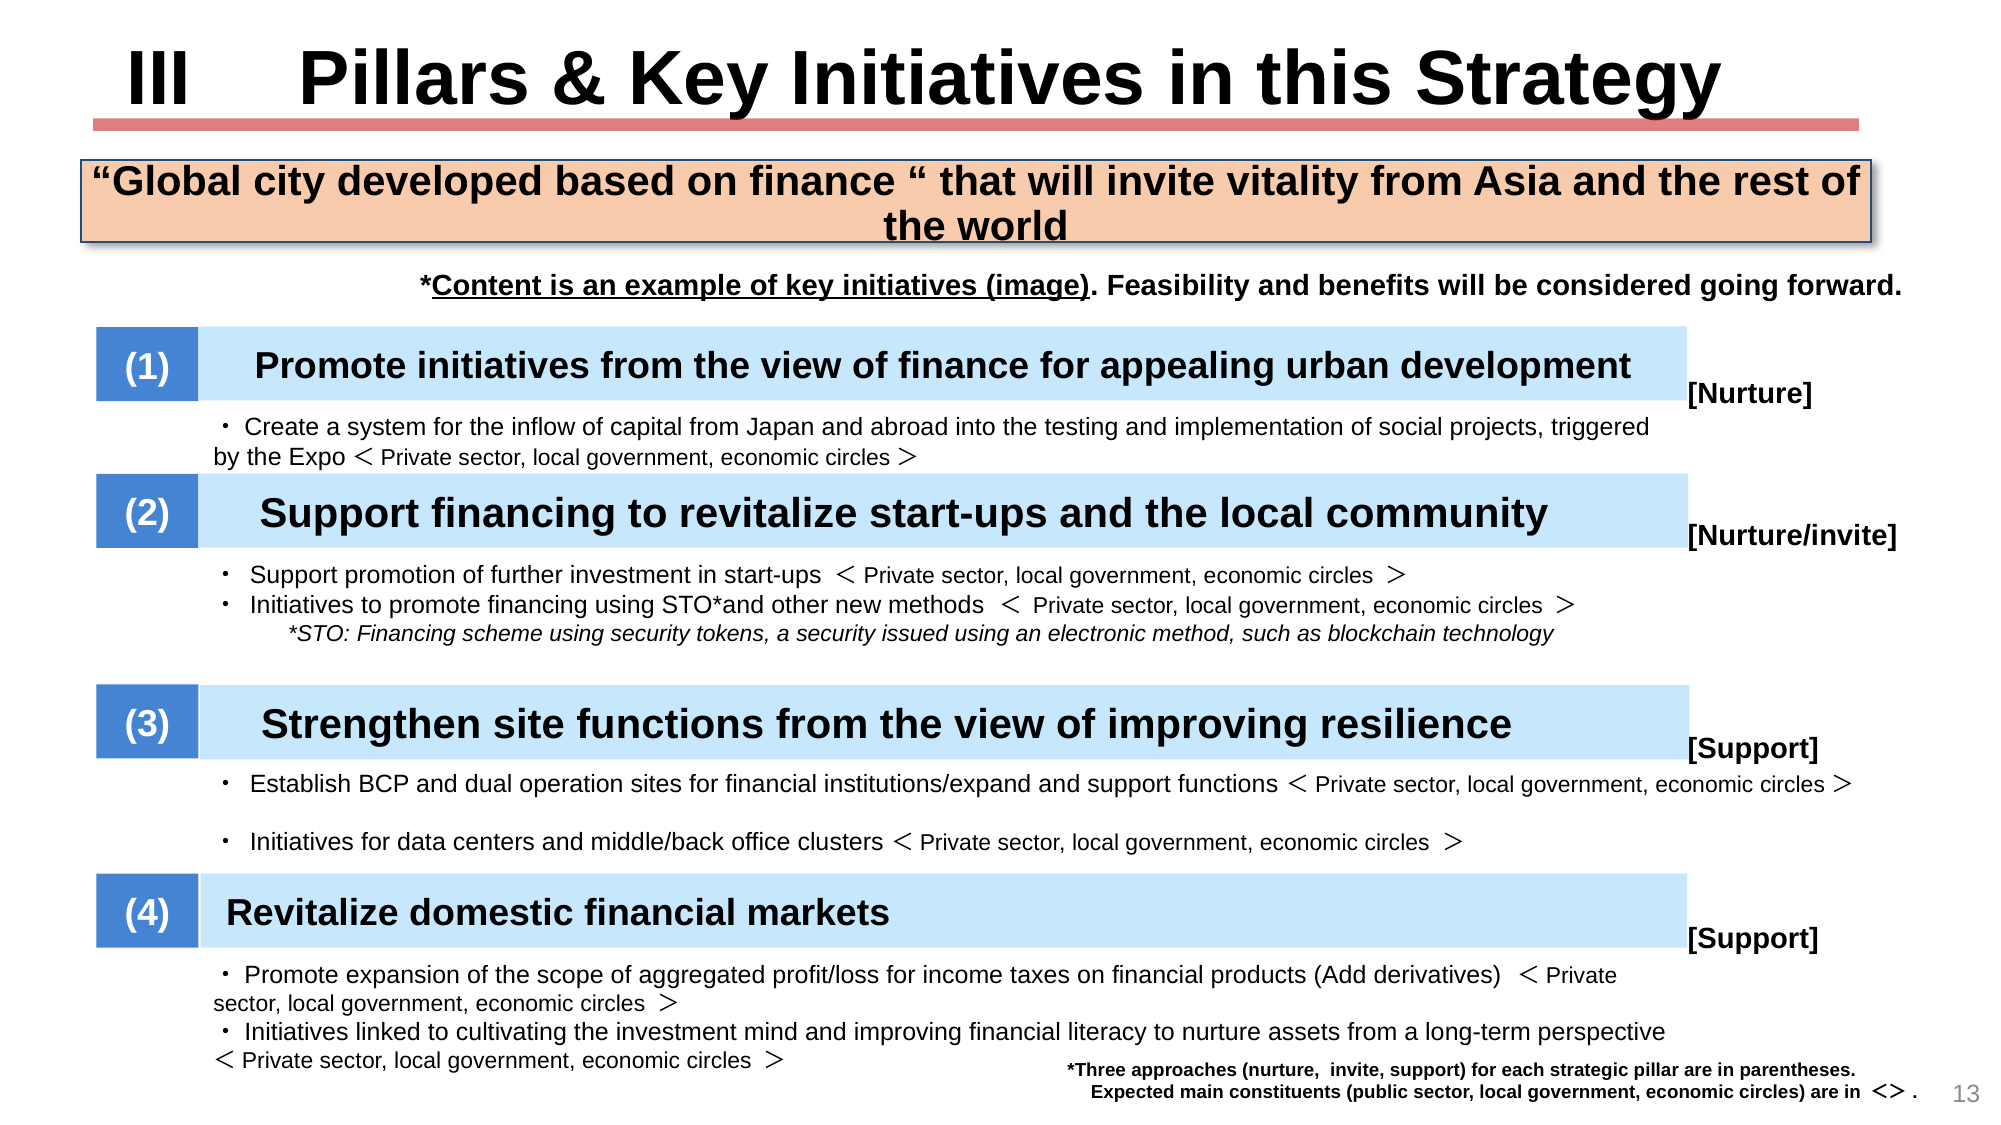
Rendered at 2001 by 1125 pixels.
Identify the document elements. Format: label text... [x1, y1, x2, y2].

text_box [Support] [1690, 706, 2000, 760]
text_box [96, 473, 1689, 548]
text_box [96, 873, 1688, 948]
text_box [96, 326, 1688, 402]
slide_number 13 [1545, 1062, 1996, 1123]
text_box [Nurture] [1672, 351, 2000, 417]
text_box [96, 684, 1690, 760]
text_box “Global city developed based on finance “ that will invite vitality from Asia and the rest of the world [80, 159, 1872, 243]
text_box ・ Establish BCP and dual operation sites for financial institutions/expand and support functions＜Private sector, local government, economic circles＞ ・ Initiatives for data centers and middle/back office clusters＜Private sector, local government, economic circles ＞ [198, 760, 2000, 863]
text_box ・ Support promotion of further investment in start-ups ＜Private sector, local government, economic circles ＞ ・ Initiatives to promote financing using STO*and other new methods ＜ Private sector, local government, economic circles ＞ *STO: Financing scheme using security tokens, a security issued using an electronic method, such as blockchain technology [198, 550, 2000, 653]
text_box [Nurture/invite] [1672, 494, 2000, 550]
text_box ・Create a system for the inflow of capital from Japan and abroad into the testing and implementation of social projects, triggered by the Expo＜Private sector, local government, economic circles＞ [198, 403, 1690, 478]
text_box [Support] [1672, 897, 2000, 962]
text_box *Three approaches (nurture, invite, support) for each strategic pillar are in parentheses. Expected main constituents (public sector, local government, economic circles) are in ＜＞. [1690, 1050, 2000, 1110]
text_box *Three approaches (nurture, invite, support) for each strategic pillar are in parentheses. Expected main constituents (public sector, local government, economic circles) are in ＜＞. [1052, 1081, 1545, 1110]
text_box ・Promote expansion of the scope of aggregated profit/loss for income taxes on financial products (Add derivatives) ＜Private sector, local government, economic circles ＞ ・Initiatives linked to cultivating the investment mind and improving financial literacy to nurture assets from a long-term perspective＜Private sector, local government, economic circles ＞ [198, 950, 1690, 1081]
title III Pillars & Key Initiatives in this Strategy [111, 2, 1872, 158]
text_box *Content is an example of key initiatives (image). Feasibility and benefits will be considered going forward. [33, 243, 1919, 309]
